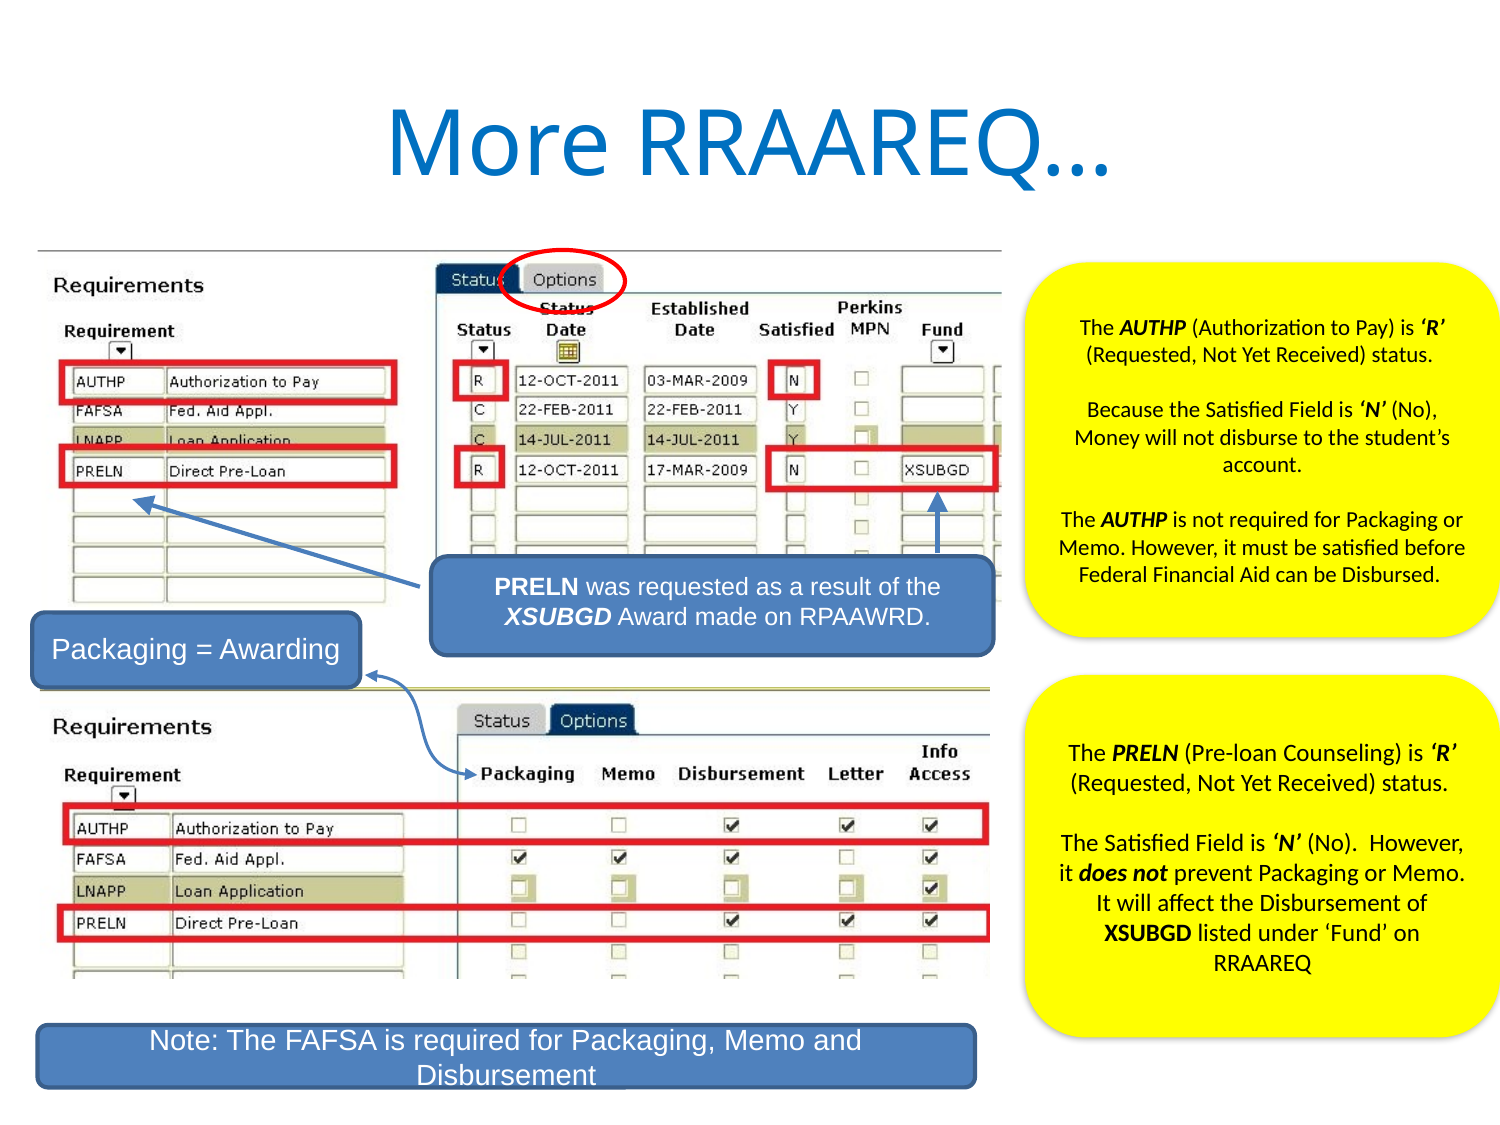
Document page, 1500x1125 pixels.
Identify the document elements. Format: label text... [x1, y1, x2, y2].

title More RRAAREQ… [74, 44, 1426, 233]
text_box Note: The FAFSA is required for Packaging, Memo and Disbursement [35, 1022, 978, 1090]
text_box The PRELN (Pre-loan Counseling) is ‘R’ (Requested, Not Yet Received) status. The Satisfied Field is ‘N’ (No). However, it does not prevent Packaging or Memo. It will affect the Disbursement of XSUBGD listed under ‘Fund’ on RRAAREQ [1025, 674, 1500, 1038]
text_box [27, 612, 991, 980]
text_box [430, 556, 994, 656]
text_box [37, 249, 1002, 632]
text_box The AUTHP (Authorization to Pay) is ‘R’ (Requested, Not Yet Received) status. Because the Satisfied Field is ‘N’ (No), Money will not disburse to the student’s account. The AUTHP is not required for Packaging or Memo. However, it must be satisfied before Federal Financial Aid can be Disbursed. [1025, 262, 1500, 638]
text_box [132, 498, 421, 587]
